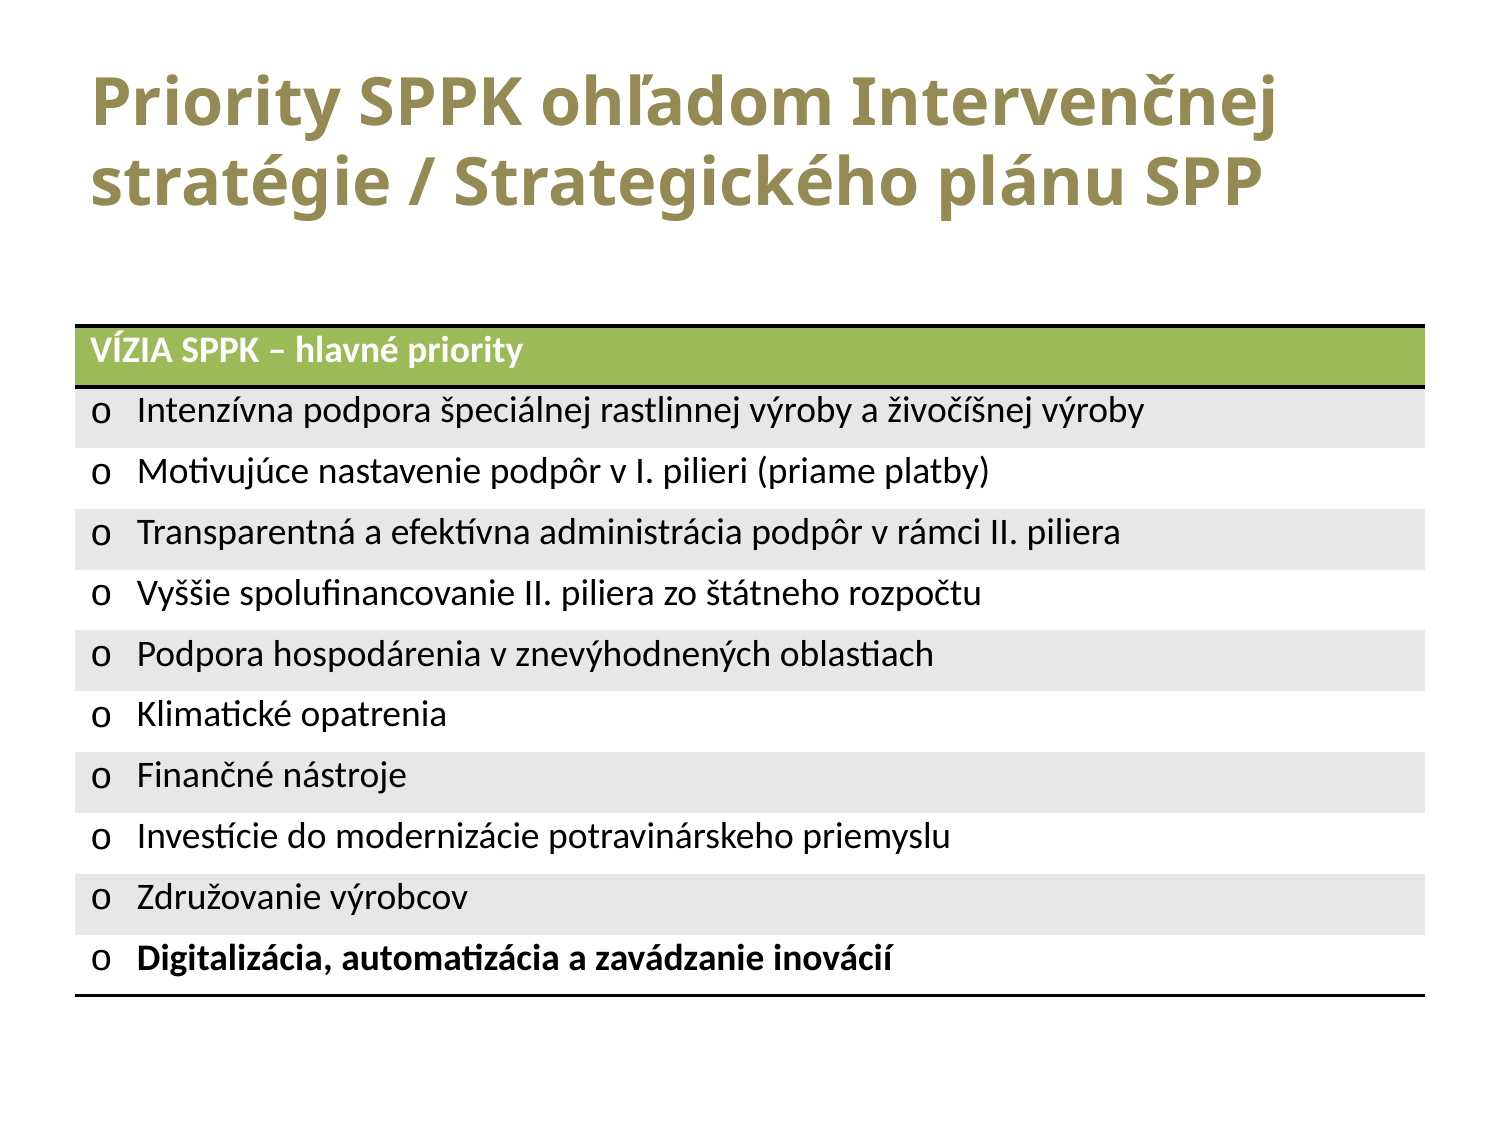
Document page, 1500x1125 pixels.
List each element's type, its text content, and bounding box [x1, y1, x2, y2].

table_cell Vyššie spolufinancovanie II. piliera zo štátneho rozpočtu [75, 570, 1425, 630]
table_cell Intenzívna podpora špeciálnej rastlinnej výroby a živočíšnej výroby [75, 389, 1425, 448]
table_cell Investície do modernizácie potravinárskeho priemyslu [75, 813, 1425, 874]
table_cell Podpora hospodárenia v znevýhodnených oblastiach [75, 630, 1425, 691]
title Priority SPPK ohľadom Intervenčnej stratégie / Strategického plánu SPP [75, 45, 1425, 233]
table_cell Združovanie výrobcov [75, 874, 1425, 935]
table_cell Transparentná a efektívna administrácia podpôr v rámci II. piliera [75, 509, 1425, 570]
table_header VÍZIA SPPK – hlavné priority [75, 328, 1425, 385]
table_cell Finančné nástroje [75, 752, 1425, 813]
table_cell Klimatické opatrenia [75, 691, 1425, 752]
table_cell Digitalizácia, automatizácia a zavádzanie inovácií [75, 935, 1425, 994]
table_cell Motivujúce nastavenie podpôr v I. pilieri (priame platby) [75, 448, 1425, 509]
